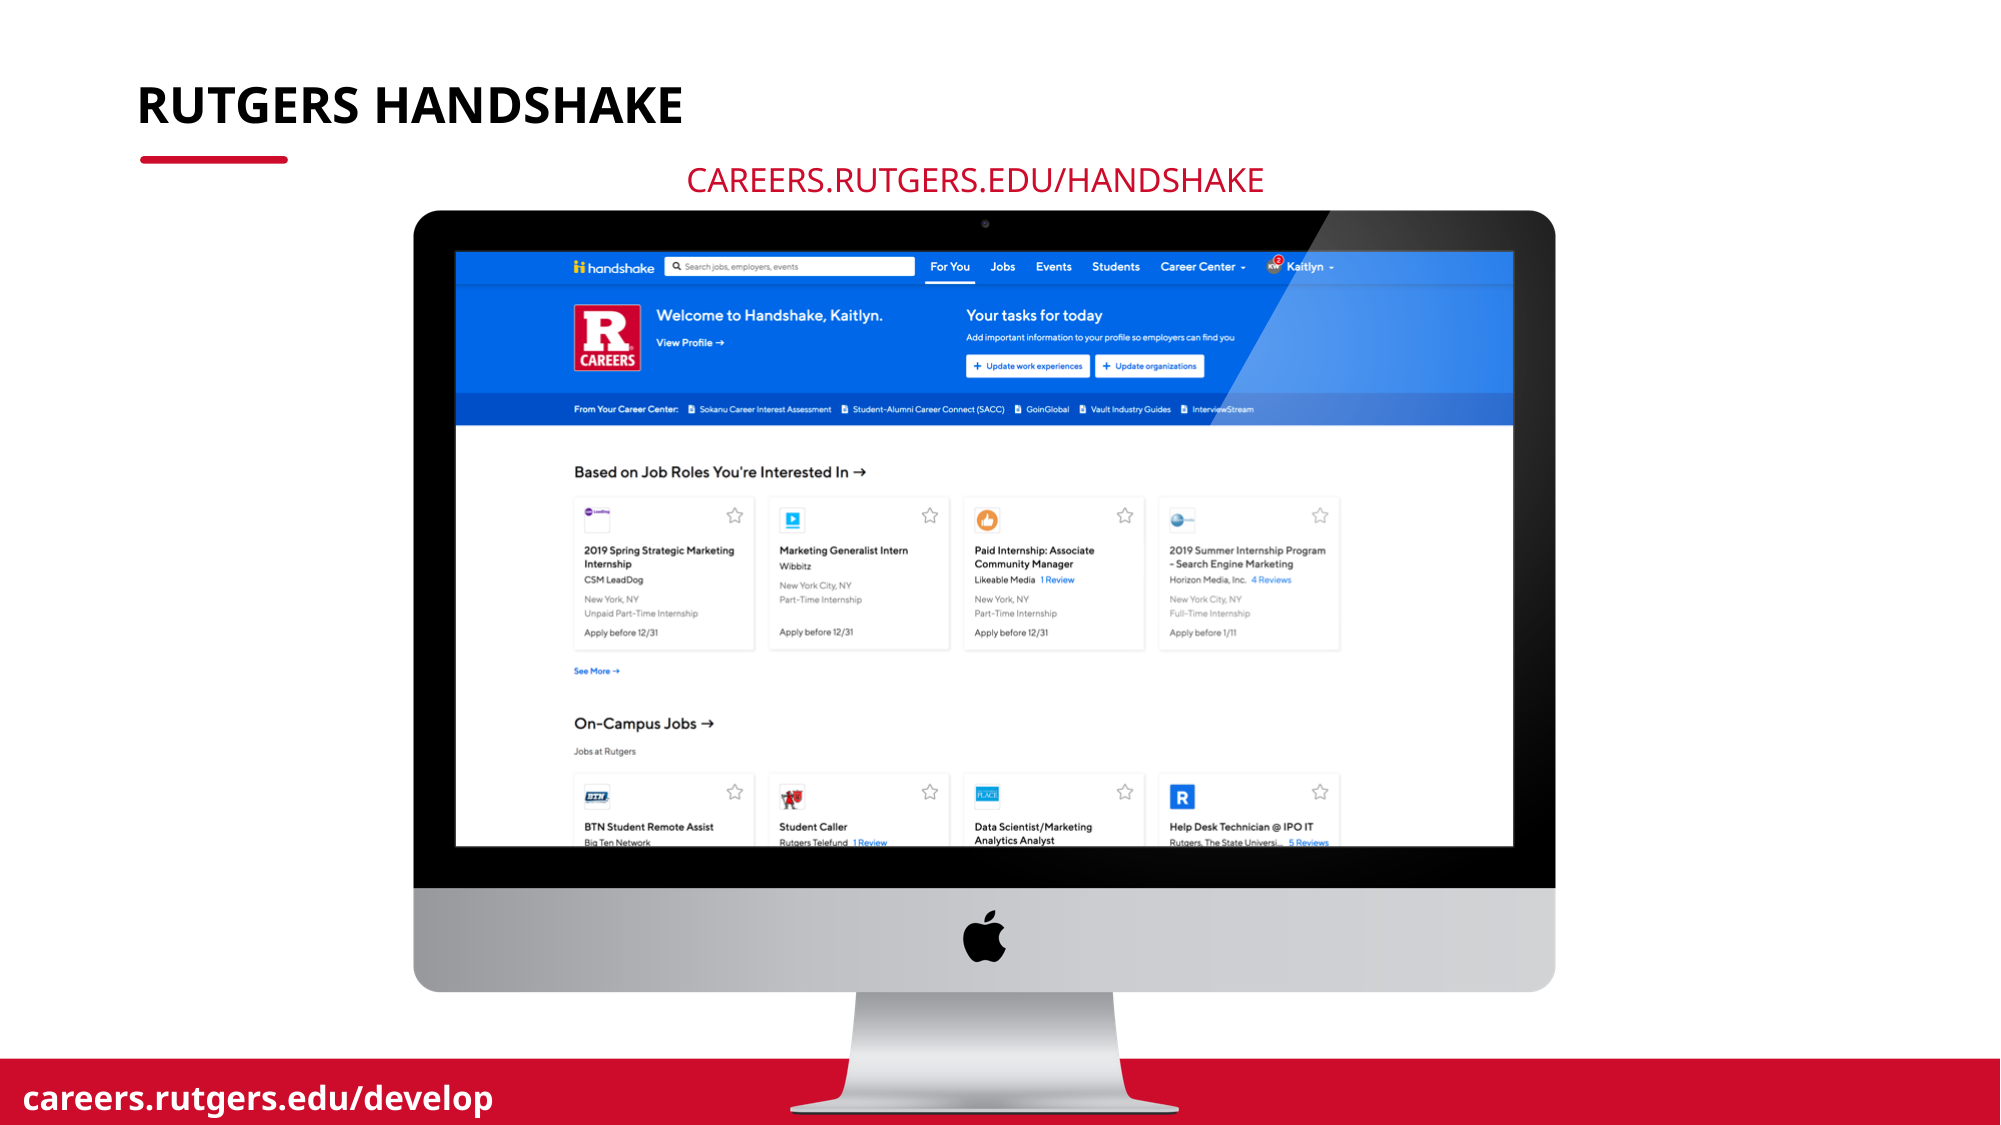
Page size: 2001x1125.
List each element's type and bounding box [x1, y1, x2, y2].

picture [406, 202, 1563, 1125]
